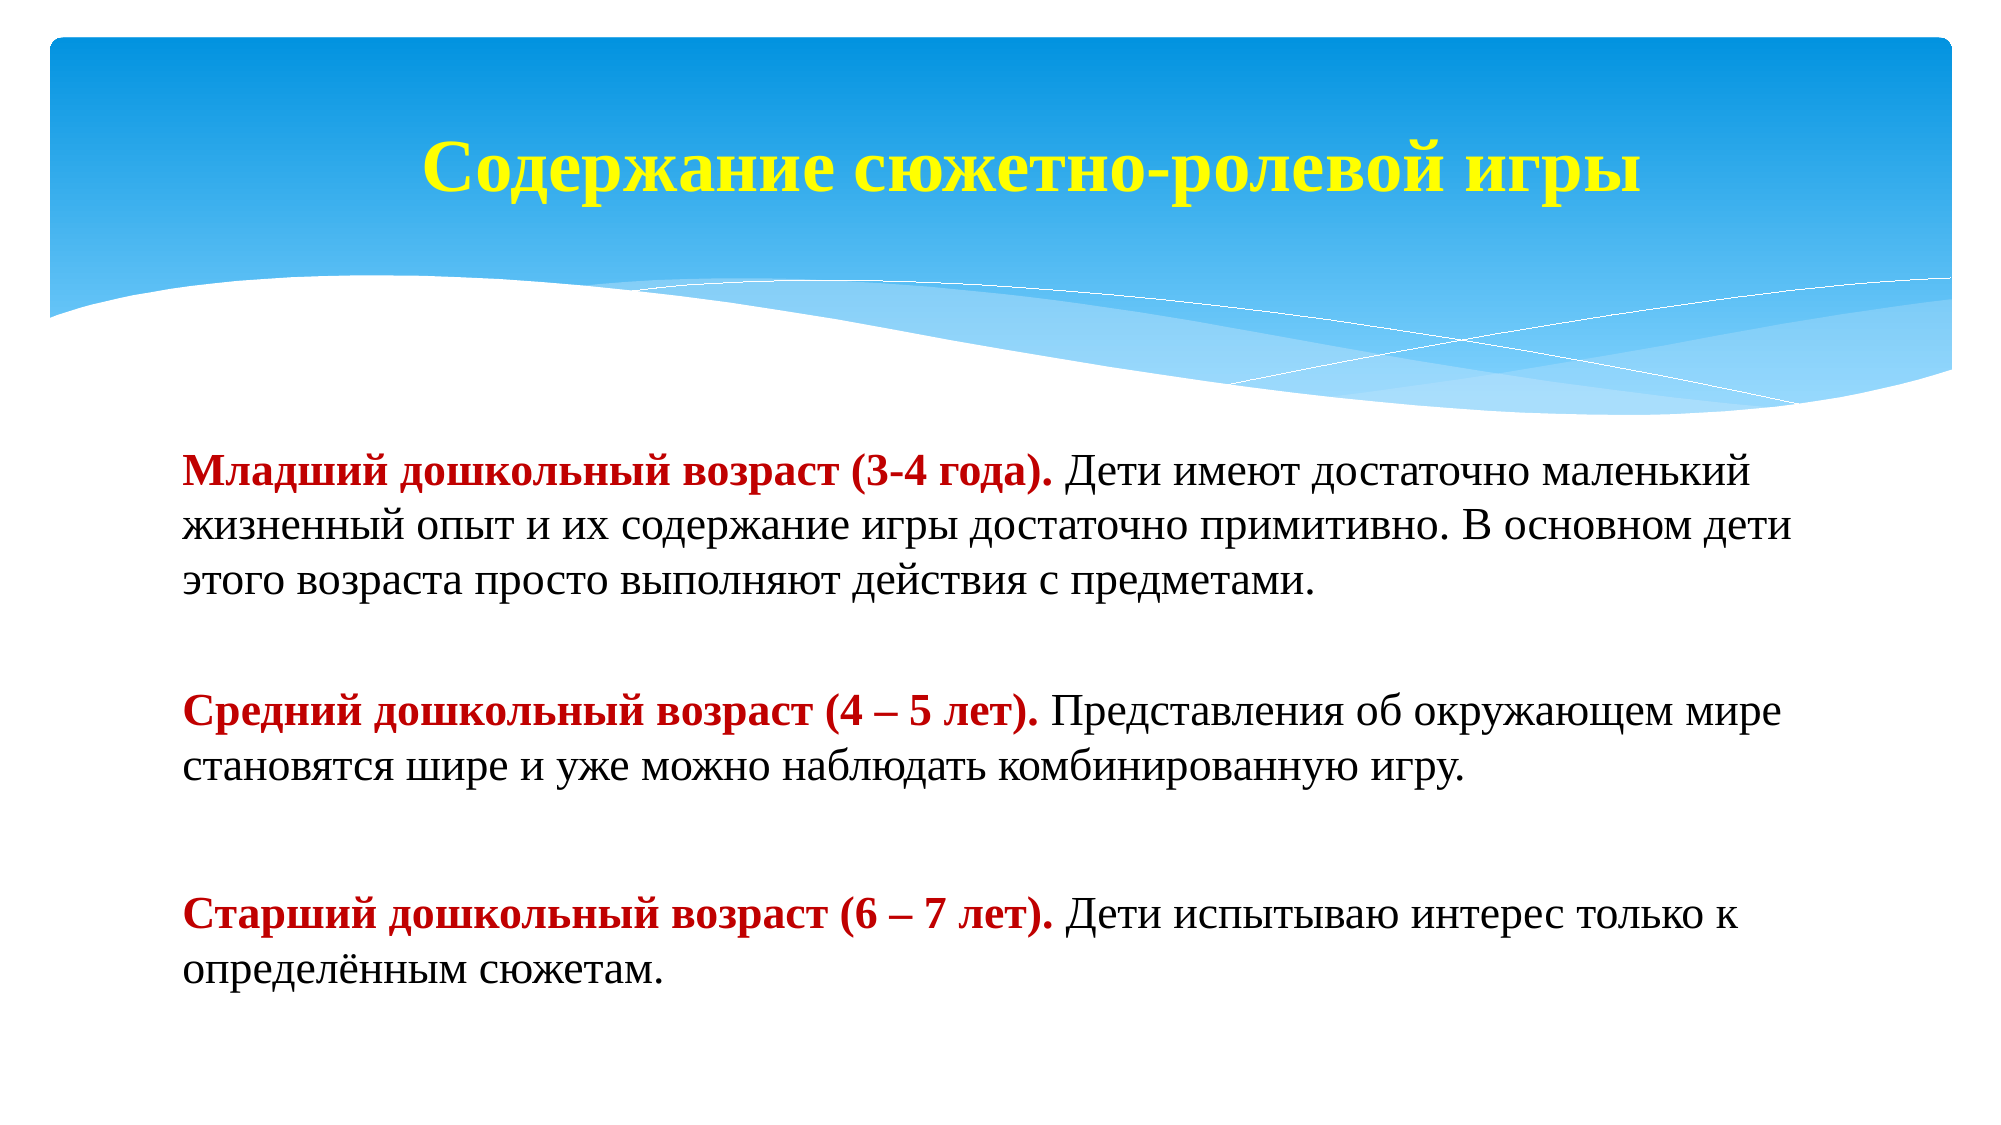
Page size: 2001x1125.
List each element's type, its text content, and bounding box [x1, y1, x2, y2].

text_box Старший дошкольный возраст (6 – 7 лет). Дети испытываю интерес только к определённым сюжетам. [167, 874, 1843, 1000]
text_box Средний дошкольный возраст (4 – 5 лет). Представления об окружающем мире становятся шире и уже можно наблюдать комбинированную игру. [167, 672, 1944, 798]
text_box Младший дошкольный возраст (3-4 года). Дети имеют достаточно маленький жизненный опыт и их содержание игры достаточно примитивно. В основном дети этого возраста просто выполняют действия с предметами. [167, 431, 1843, 612]
text_box Содержание сюжетно-ролевой игры [406, 109, 1677, 215]
